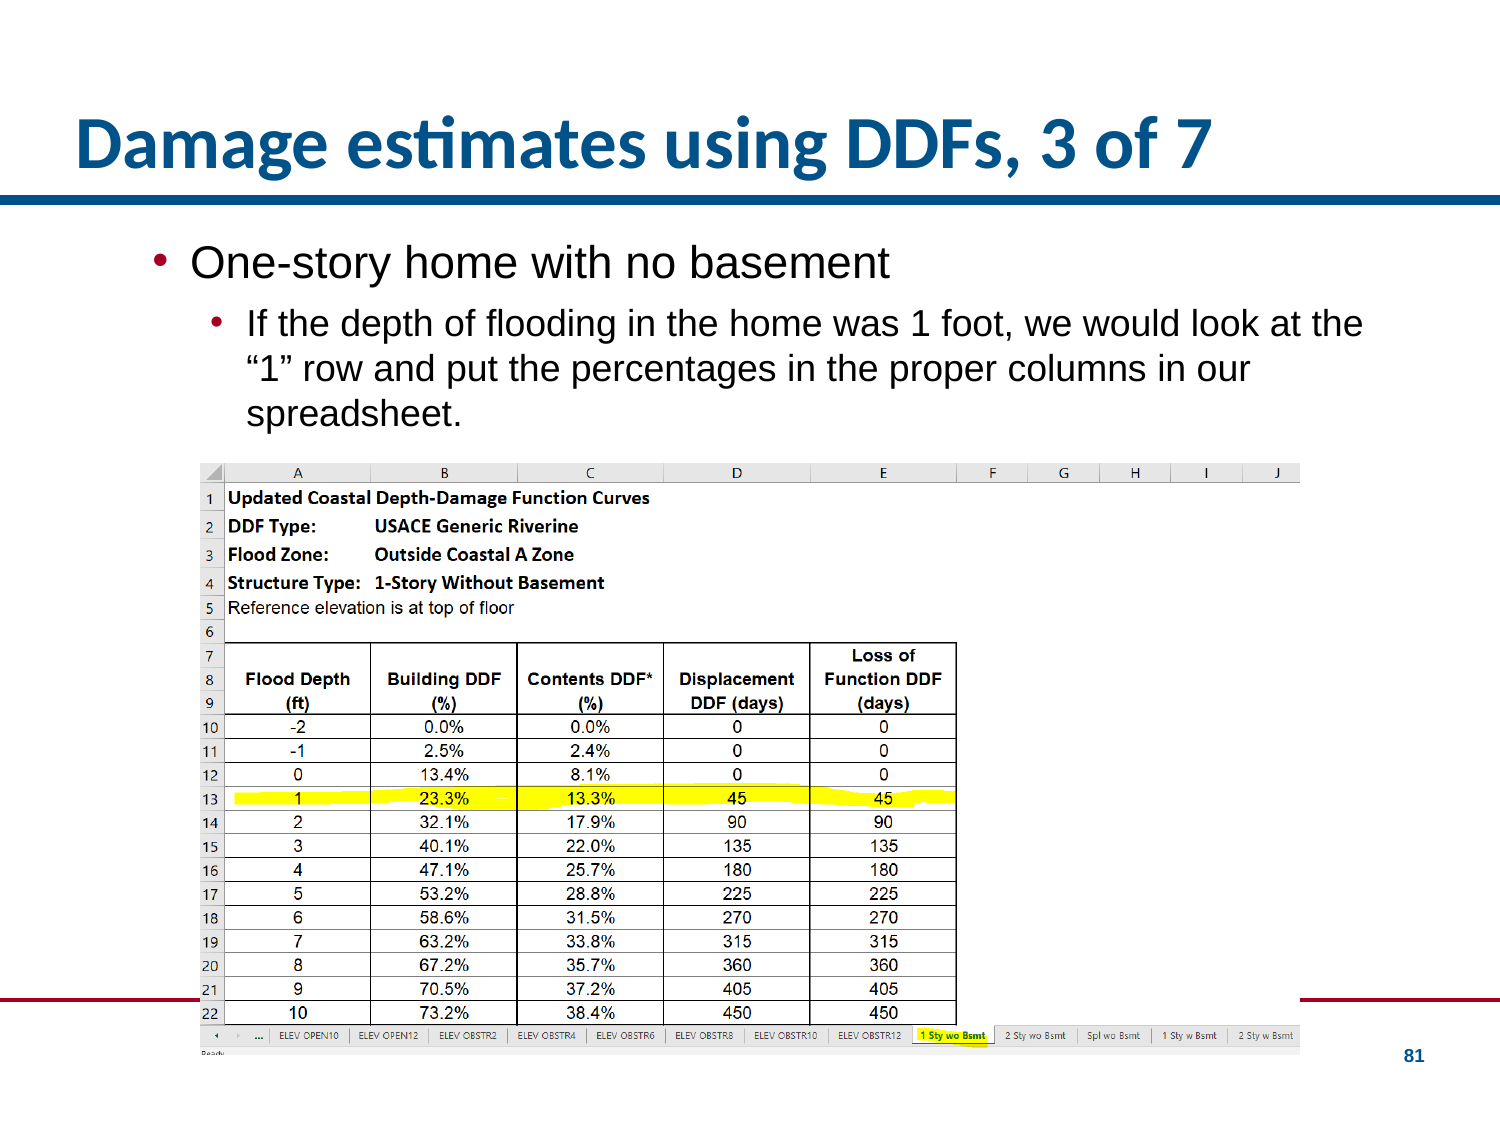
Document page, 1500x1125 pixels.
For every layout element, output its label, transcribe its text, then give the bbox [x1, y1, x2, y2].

slide_number 81 [1374, 1035, 1425, 1074]
list One-story home with no basement If the depth of flooding in the home was 1 foot, we would look at the “1” row and put the percentages in the proper columns in our spreadsheet. [137, 224, 1425, 938]
title Damage estimates using DDFs, 3 of 7 [75, 0, 1425, 192]
picture [199, 463, 1301, 1055]
